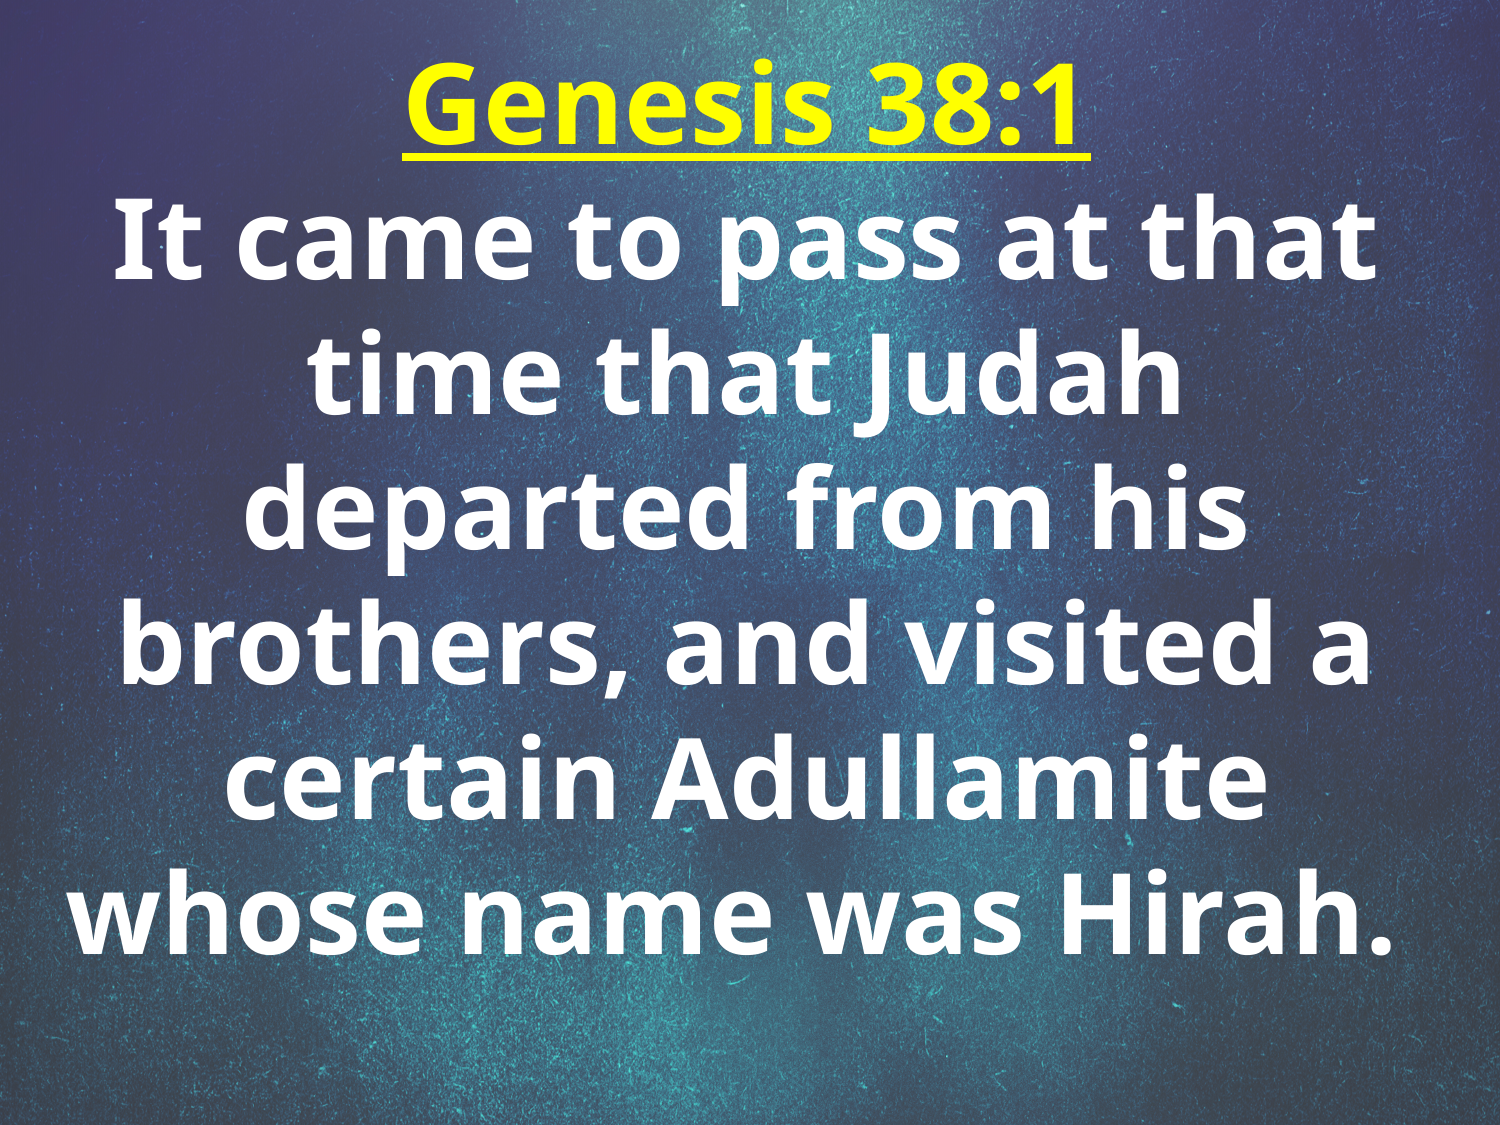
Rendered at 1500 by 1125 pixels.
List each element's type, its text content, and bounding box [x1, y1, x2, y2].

picture [0, 0, 1500, 1125]
text_box Genesis 38:1 It came to pass at that time that Judah departed from his brothers, and visited a certain Adullamite whose name was Hirah. [22, 24, 1471, 984]
